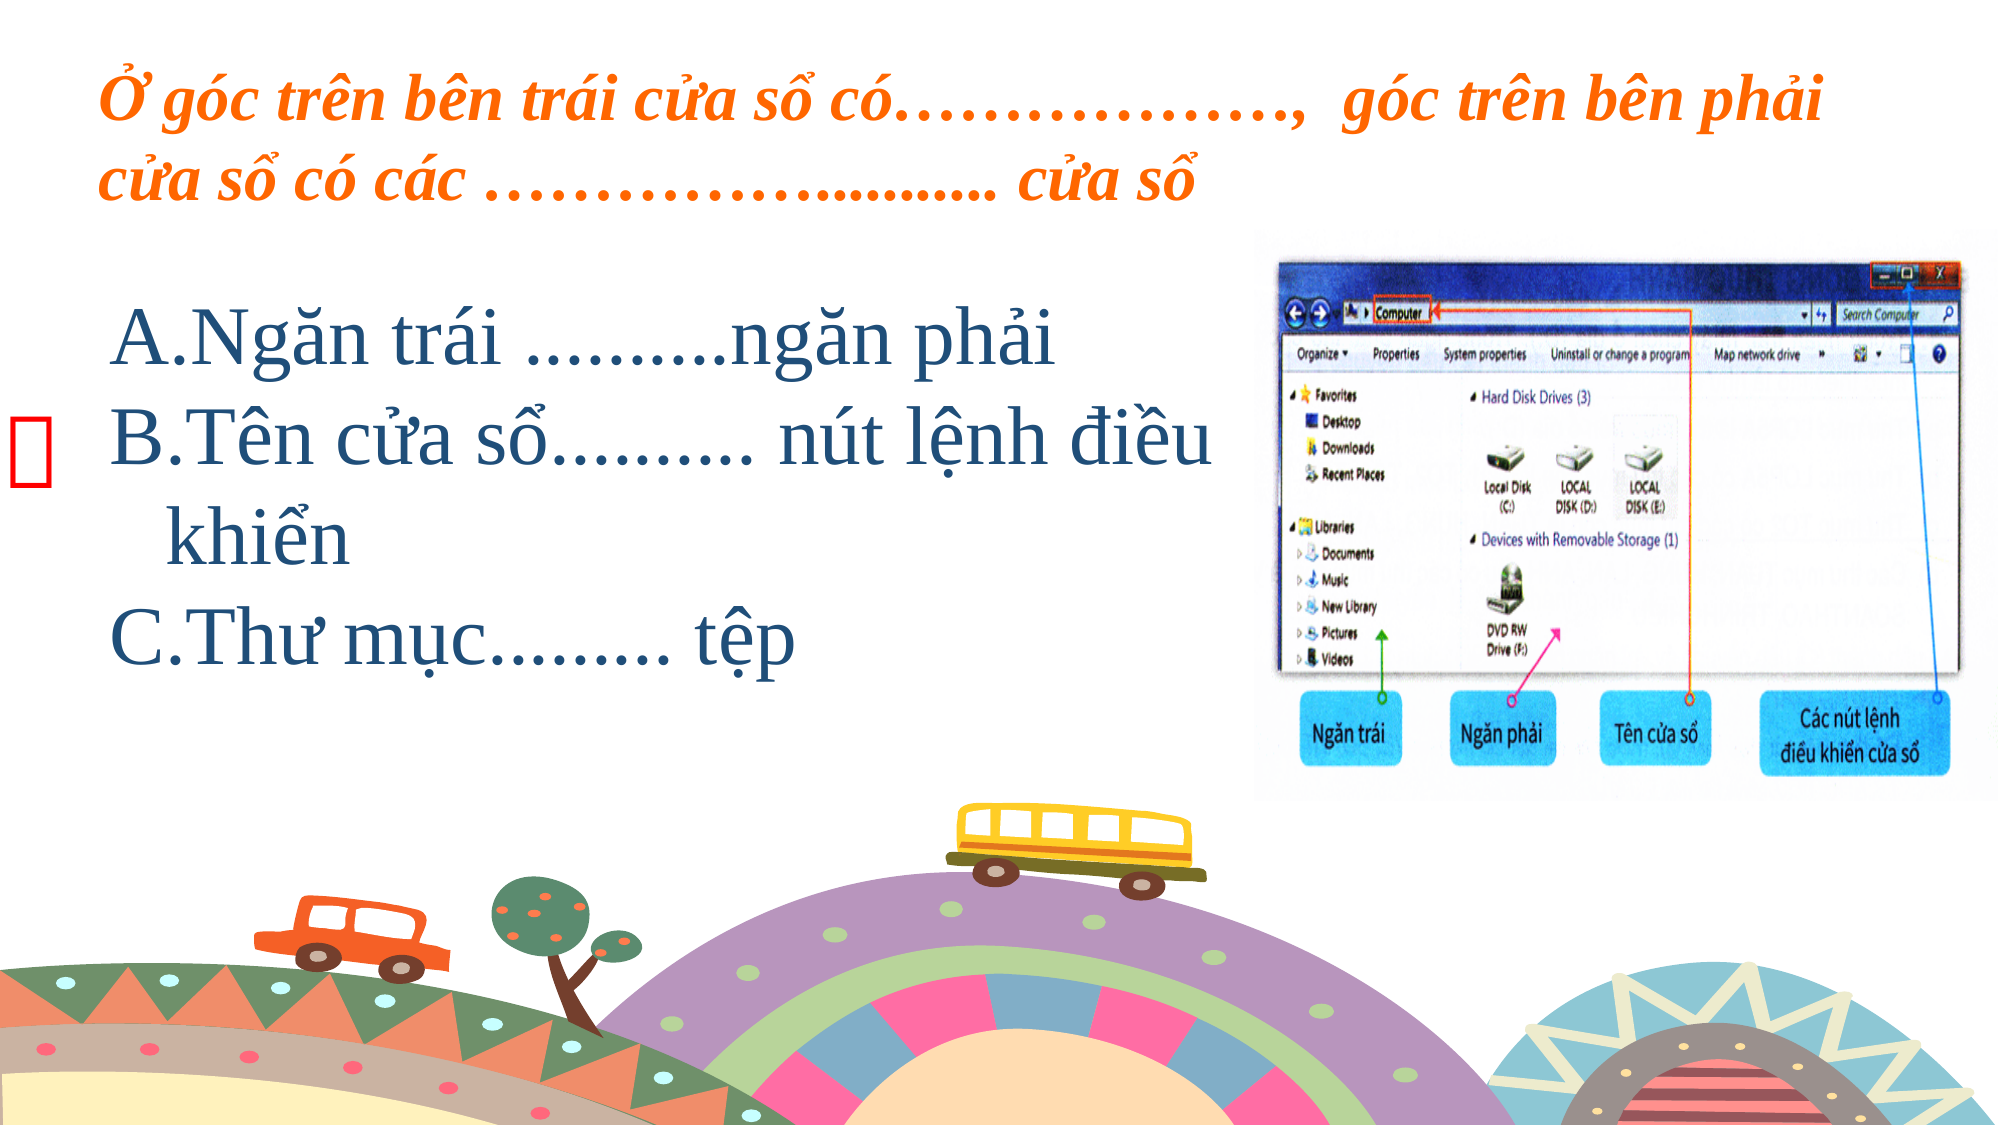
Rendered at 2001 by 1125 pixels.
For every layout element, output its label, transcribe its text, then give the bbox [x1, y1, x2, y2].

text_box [0, 800, 1999, 1125]
text_box  [0, 380, 94, 516]
text_box Ở góc trên bên trái cửa sổ có………………, góc trên bên phải cửa sổ có các ……………........... cửa sổ [83, 46, 1848, 221]
picture [1254, 229, 1998, 801]
text_box Ngăn trái ..........ngăn phải Tên cửa sổ.......... nút lệnh điều khiển Thư mục......... tệp [94, 273, 1237, 689]
